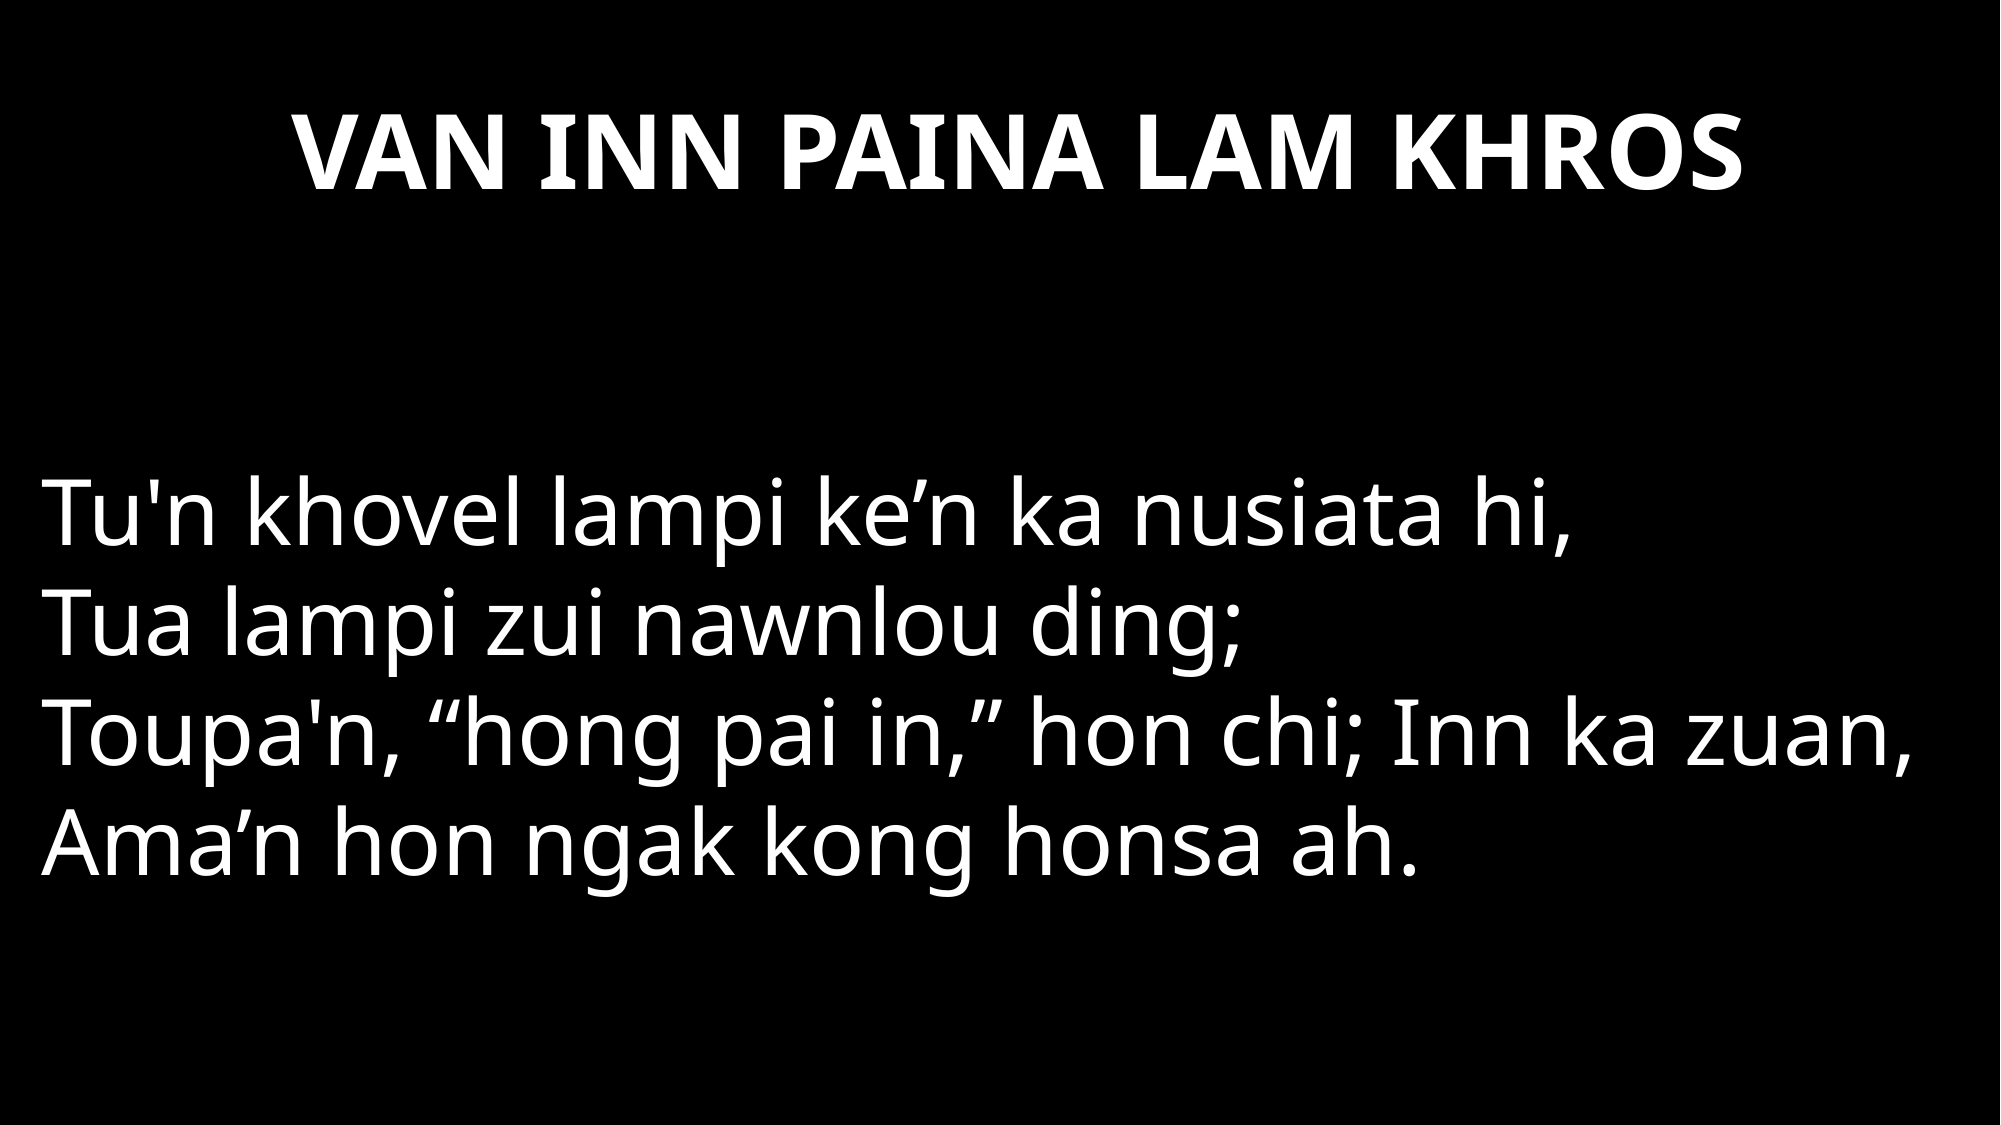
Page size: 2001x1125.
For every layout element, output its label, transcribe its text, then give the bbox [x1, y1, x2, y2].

subtitle Tu'n khovel lampi ke’n ka nusiata hi, Tua lampi zui nawnlou ding; Toupa'n, “hong pai in,” hon chi; Inn ka zuan, Ama’n hon ngak kong honsa ah. [24, 272, 1975, 1075]
text_box VAN INN PAINA LAM KHROS [63, 77, 1975, 218]
